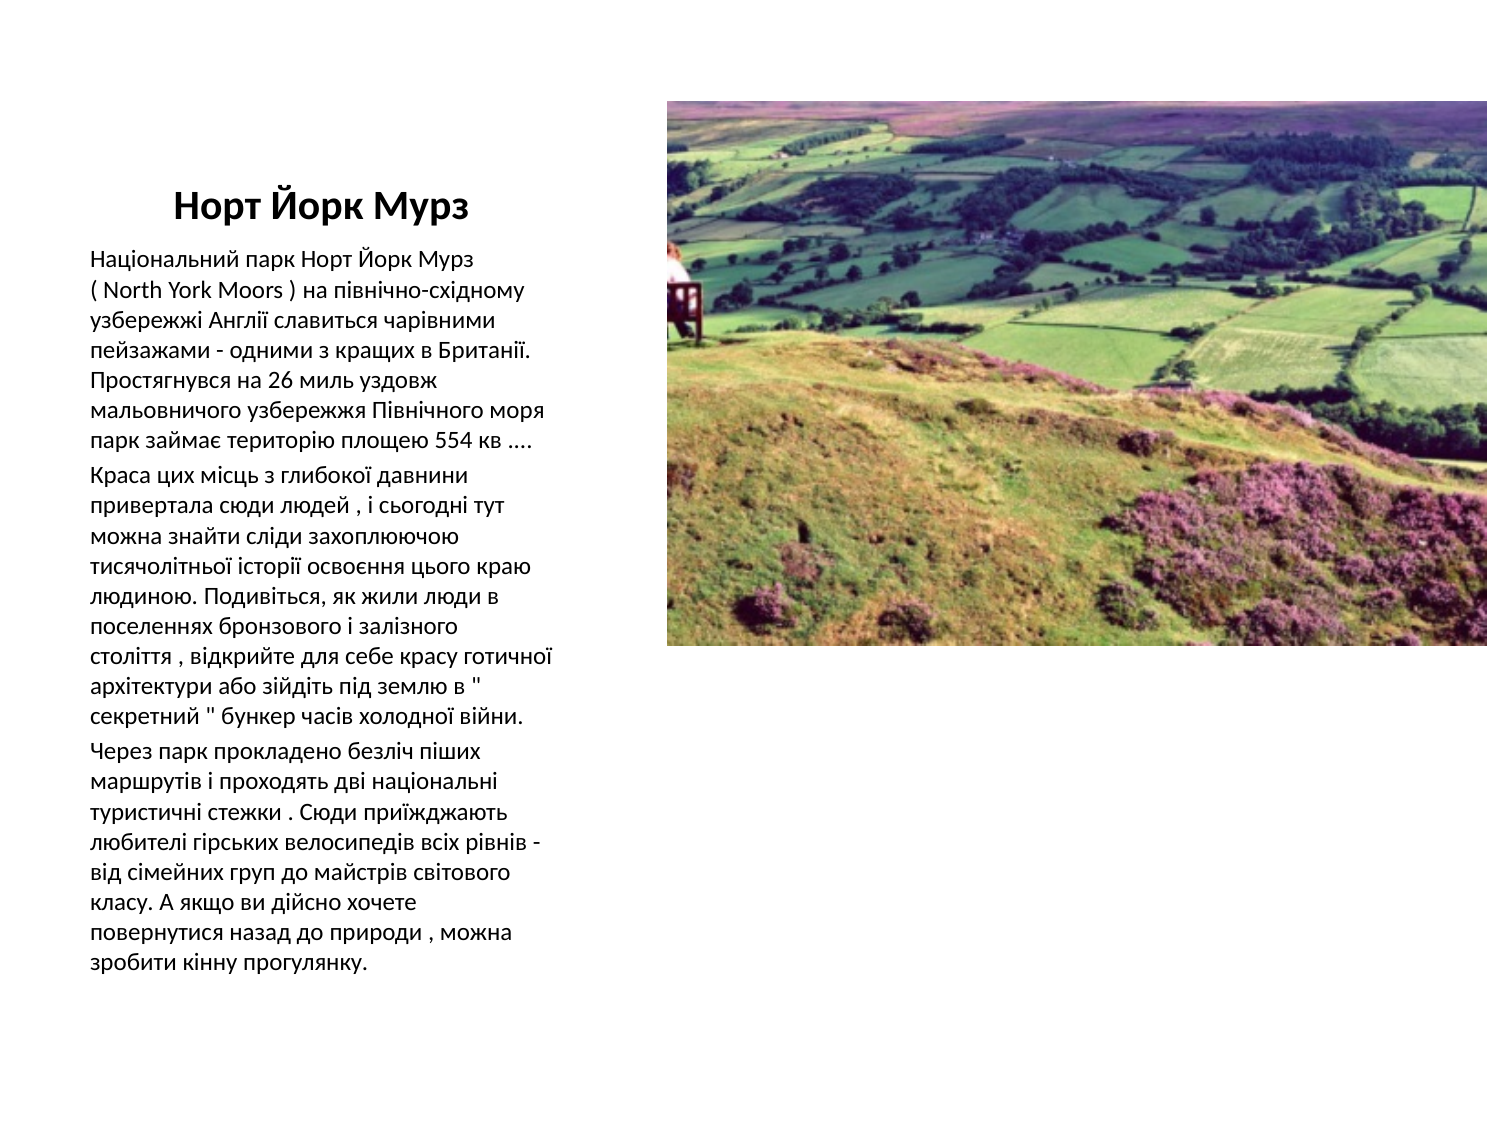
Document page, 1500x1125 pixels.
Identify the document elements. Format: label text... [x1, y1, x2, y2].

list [666, 101, 1487, 646]
title Норт Йорк Мурз [75, 44, 569, 235]
list Національний парк Норт Йорк Мурз ( North York Moors ) на північно-східному узбережжі Англії славиться чарівними пейзажами - одними з кращих в Британії. Простягнувся на 26 миль уздовж мальовничого узбережжя Північного моря парк займає територію площею 554 кв .... Краса цих місць з глибокої давнини привертала сюди людей , і сьогодні тут можна знайти сліди захоплюючою тисячолітньої історії освоєння цього краю людиною. Подивіться, як жили люди в поселеннях бронзового і залізного століття , відкрийте для себе красу готичної архітектури або зійдіть під землю в " секретний " бункер часів холодної війни. Через парк прокладено безліч піших маршрутів і проходять дві національні туристичні стежки . Сюди приїжджають любителі гірських велосипедів всіх рівнів - від сімейних груп до майстрів світового класу. А якщо ви дійсно хочете повернутися назад до природи , можна зробити кінну прогулянку. [75, 235, 569, 1005]
